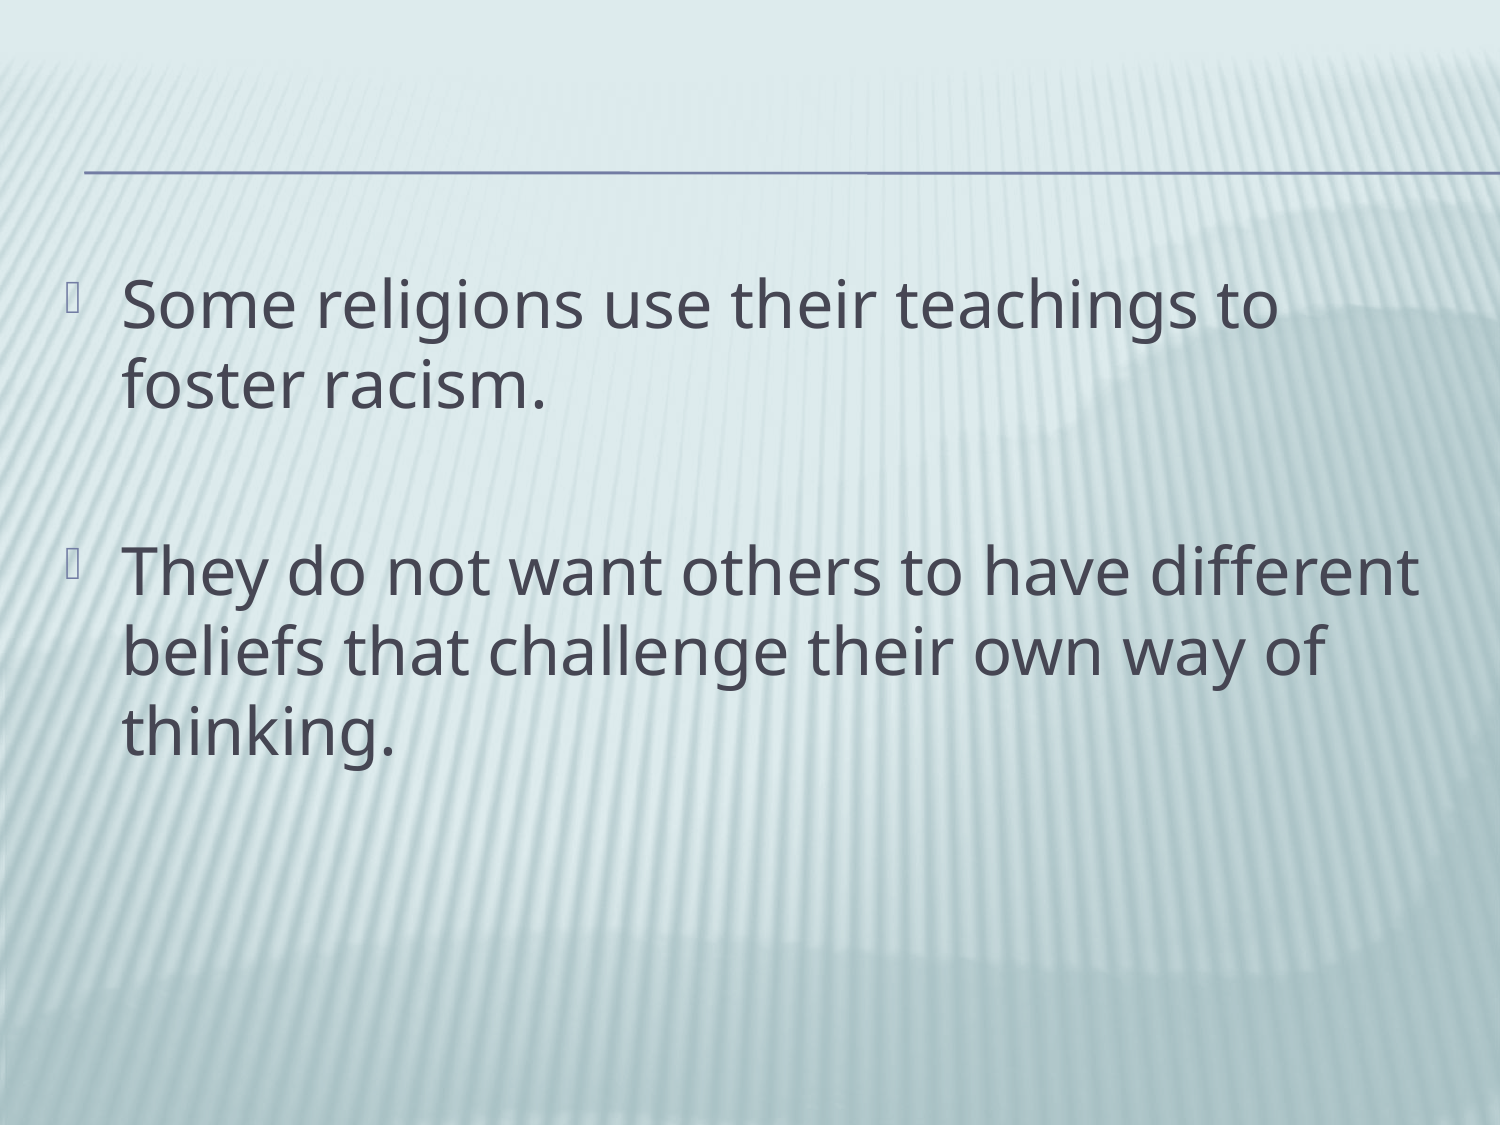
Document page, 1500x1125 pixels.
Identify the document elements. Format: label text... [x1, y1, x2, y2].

list Some religions use their teachings to foster racism. They do not want others to have different beliefs that challenge their own way of thinking. [50, 254, 1475, 998]
